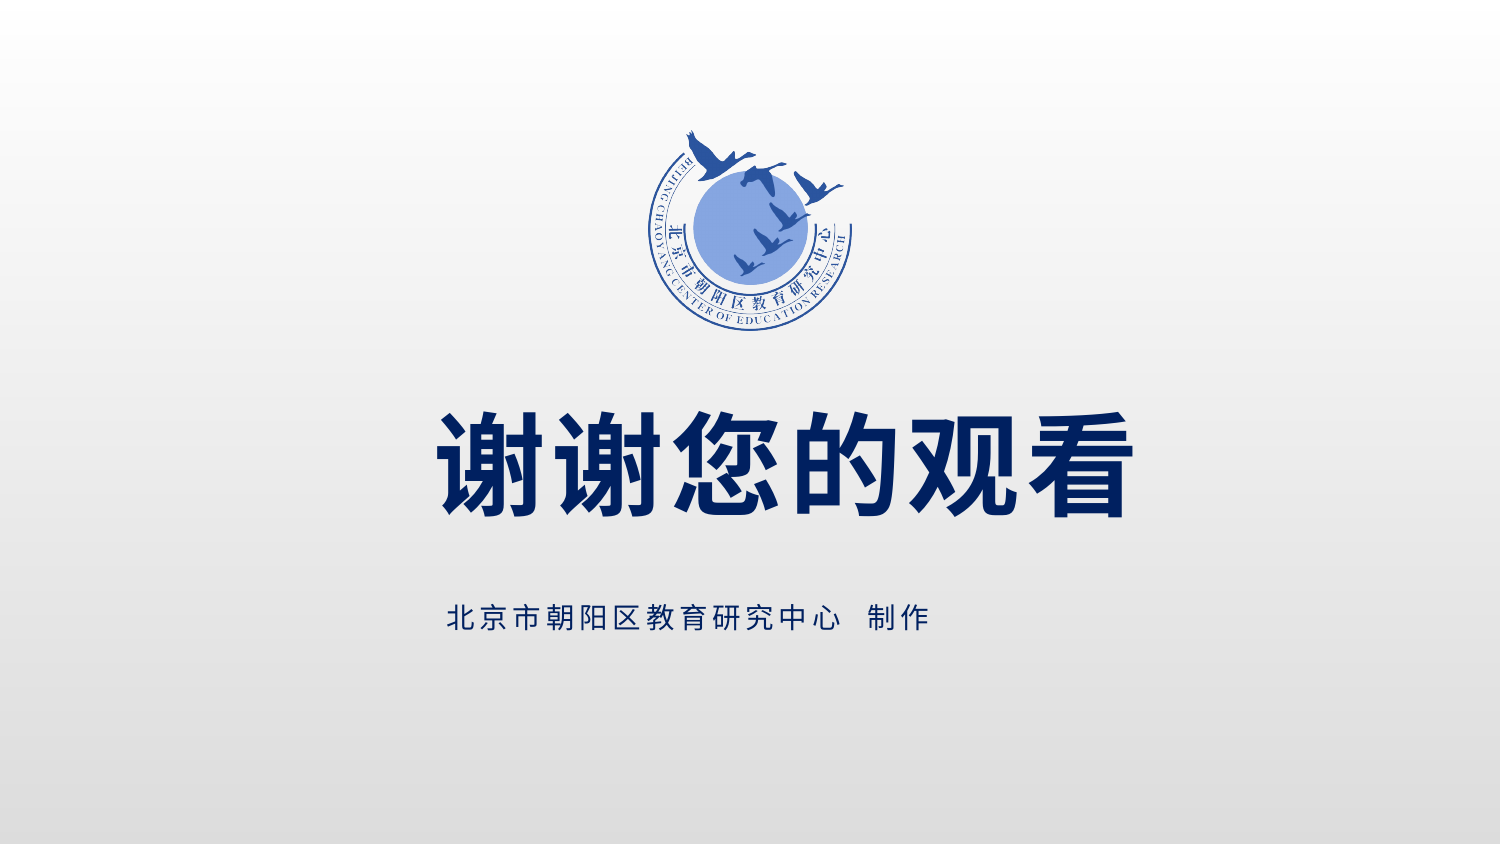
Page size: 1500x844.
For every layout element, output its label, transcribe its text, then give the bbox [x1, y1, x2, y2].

text_box 谢谢您的观看 [389, 387, 1155, 537]
text_box 北京市朝阳区教育研究中心 制作 [431, 575, 1122, 642]
picture [648, 130, 852, 331]
